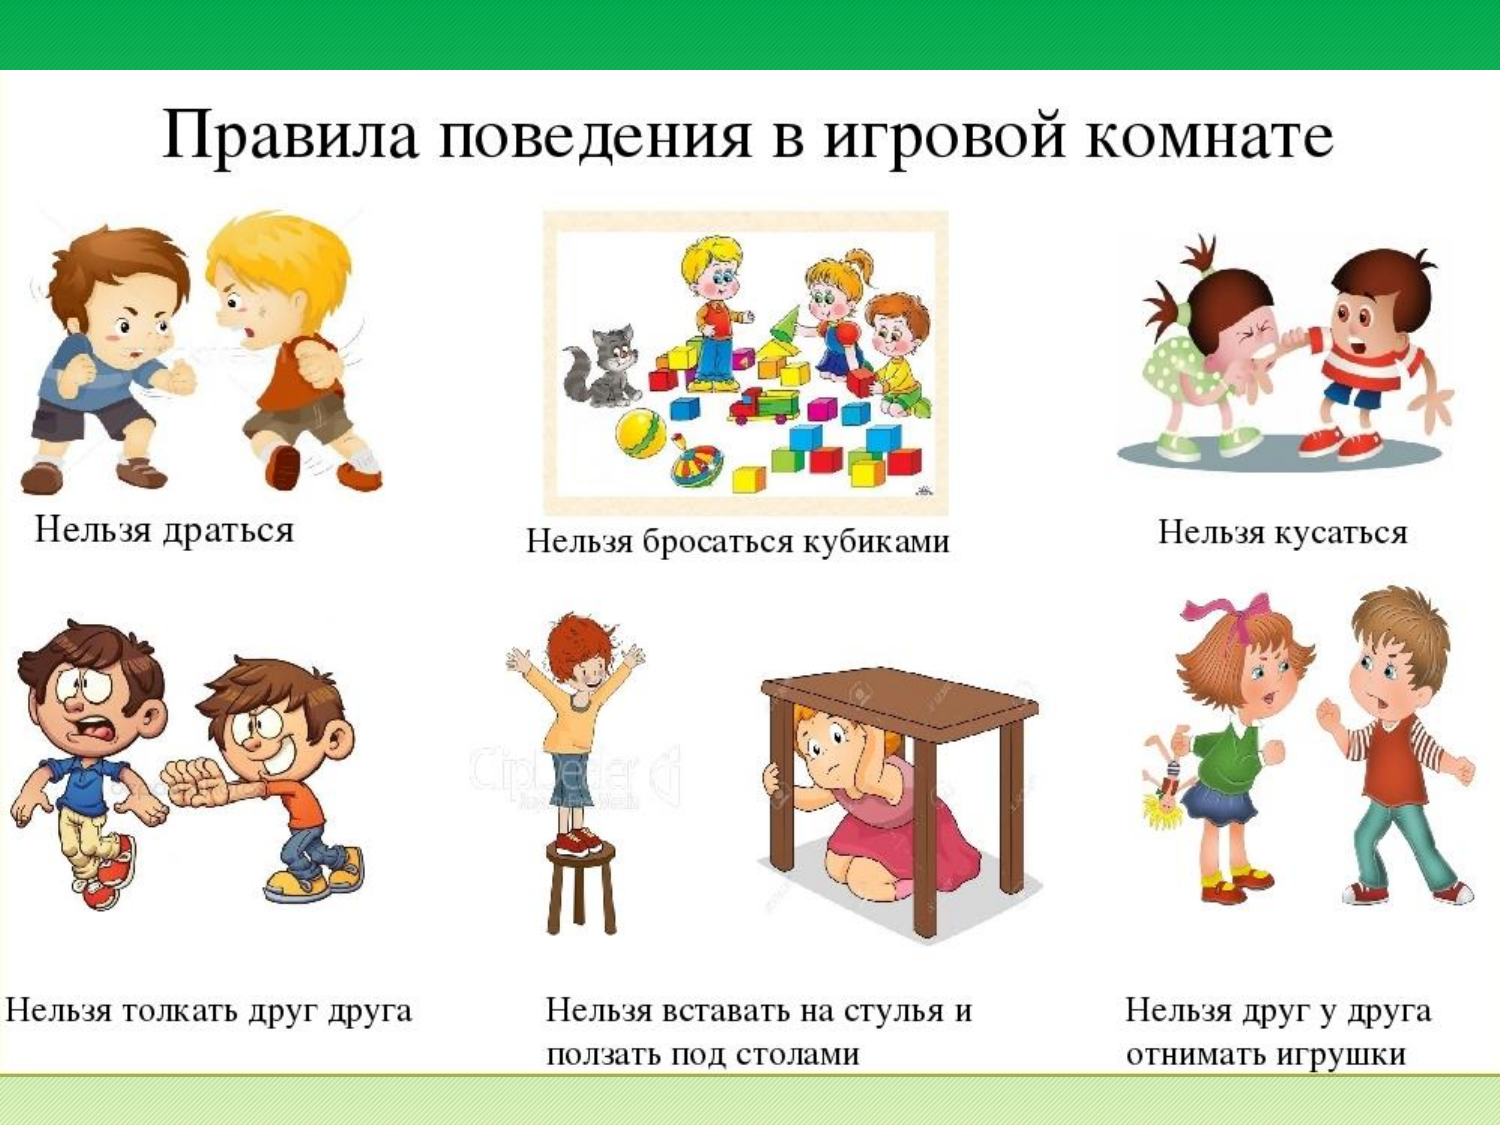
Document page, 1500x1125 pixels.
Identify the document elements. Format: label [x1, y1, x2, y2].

picture [0, 70, 1500, 1077]
